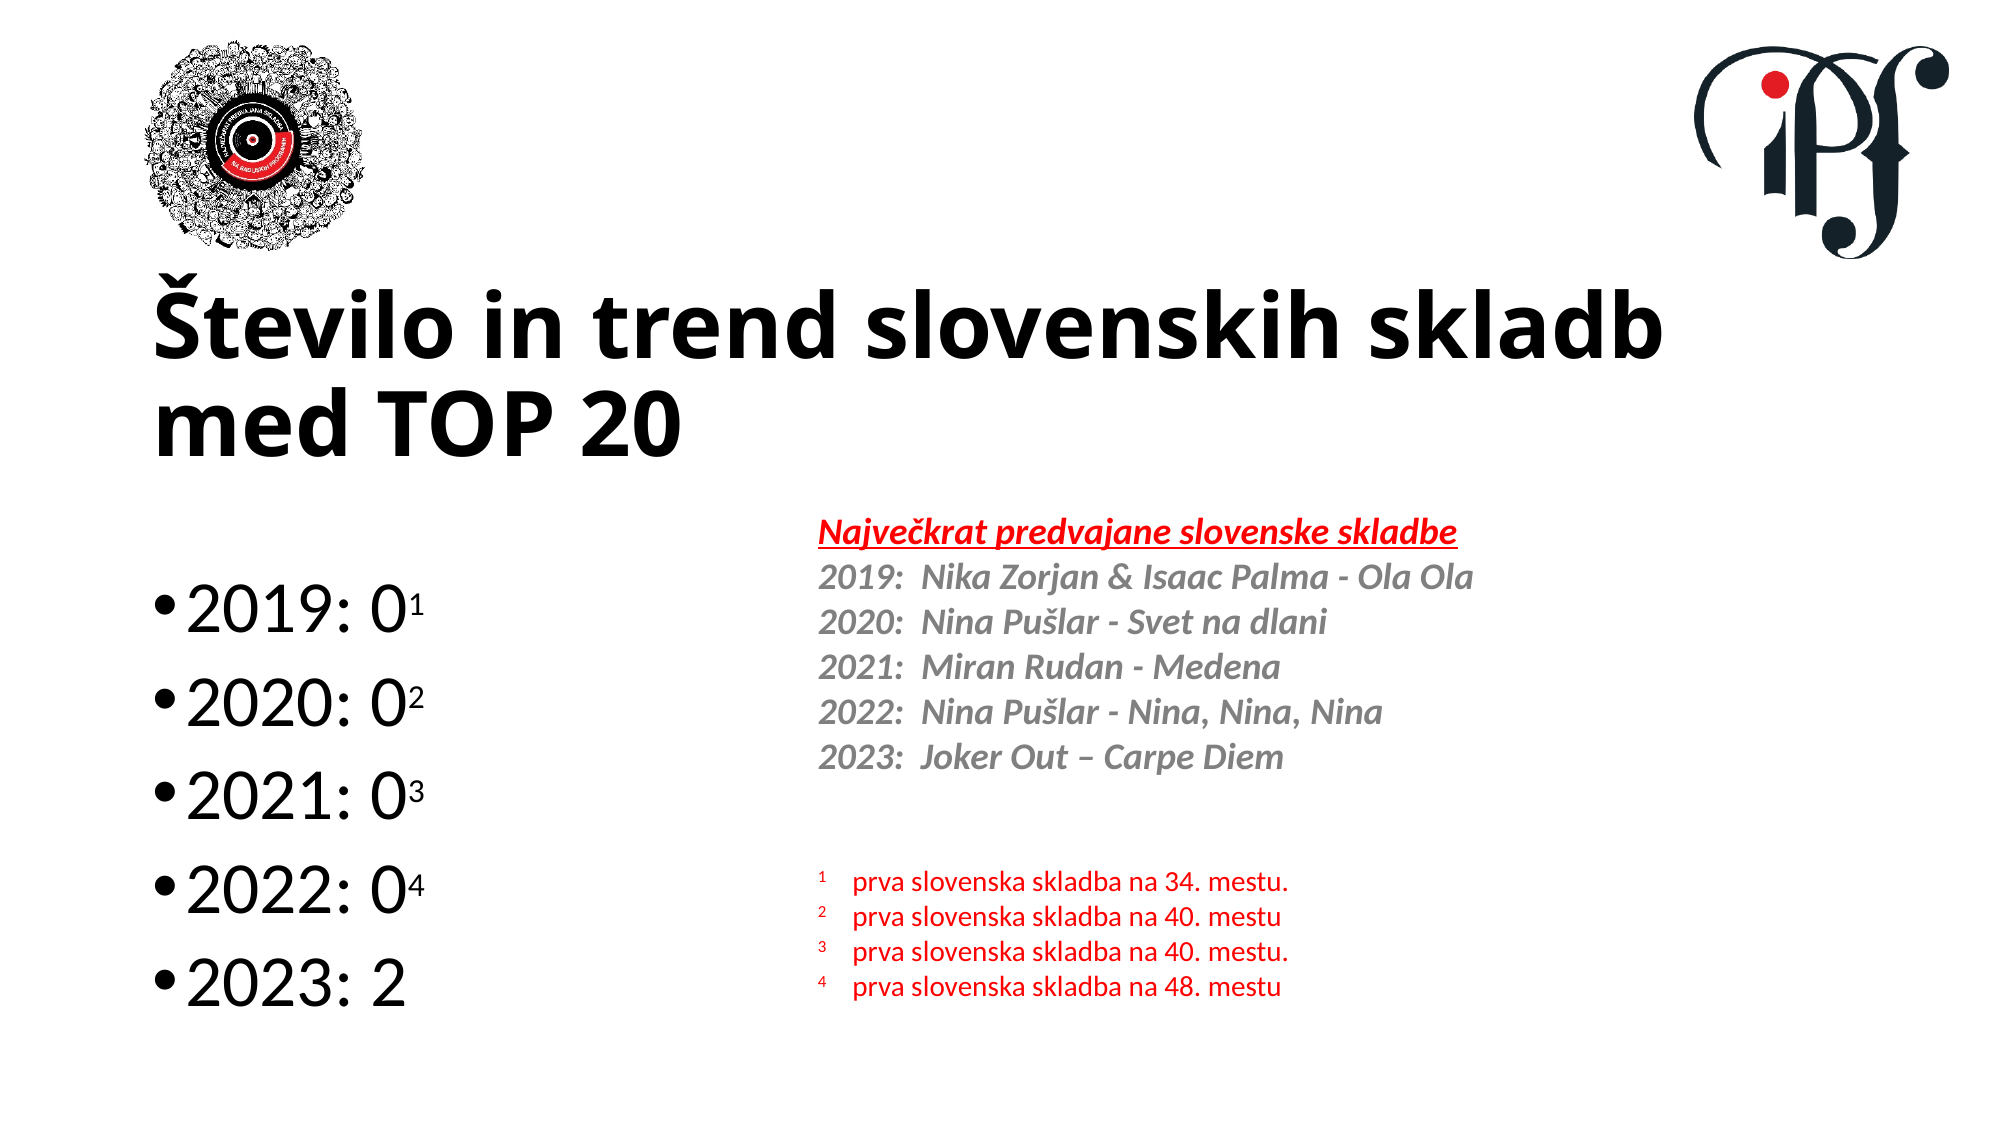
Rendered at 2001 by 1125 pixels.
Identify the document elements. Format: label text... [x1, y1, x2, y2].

text_box 1 prva slovenska skladba na 34. mestu. 2 prva slovenska skladba na 40. mestu 3 prva slovenska skladba na 40. mestu. 4 prva slovenska skladba na 48. mestu [803, 854, 1804, 1010]
text_box Največkrat predvajane slovenske skladbe 2019: Nika Zorjan & Isaac Palma - Ola Ola 2020: Nina Pušlar - Svet na dlani 2021: Miran Rudan - Medena 2022: Nina Pušlar - Nina, Nina, Nina 2023: Joker Out – Carpe Diem [803, 499, 1804, 785]
picture [89, 27, 409, 261]
picture [1694, 46, 1949, 259]
list 2019: 01 2020: 02 2021: 03 2022: 04 2023: 2 [137, 458, 804, 1034]
title Število in trend slovenskih skladb med TOP 20 [137, 174, 1863, 485]
